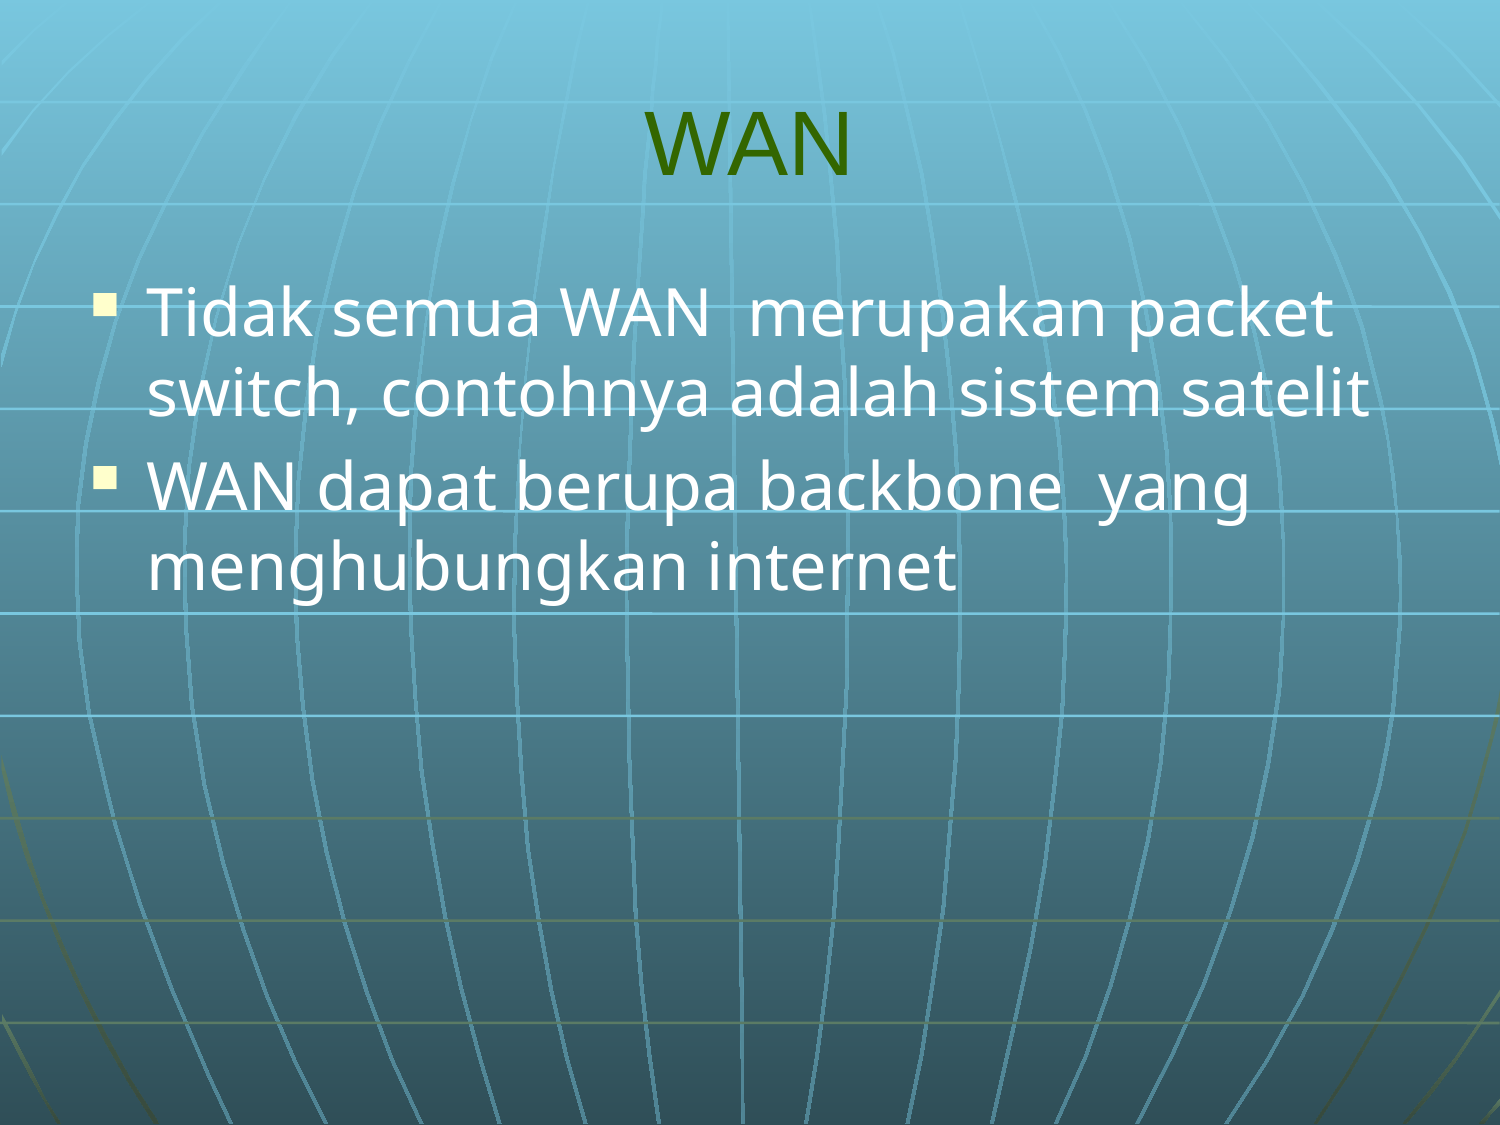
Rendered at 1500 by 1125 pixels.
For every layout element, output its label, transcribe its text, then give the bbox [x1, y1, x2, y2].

list Tidak semua WAN merupakan packet switch, contohnya adalah sistem satelit WAN dapat berupa backbone yang menghubungkan internet [74, 262, 1426, 1006]
title WAN [74, 45, 1426, 233]
